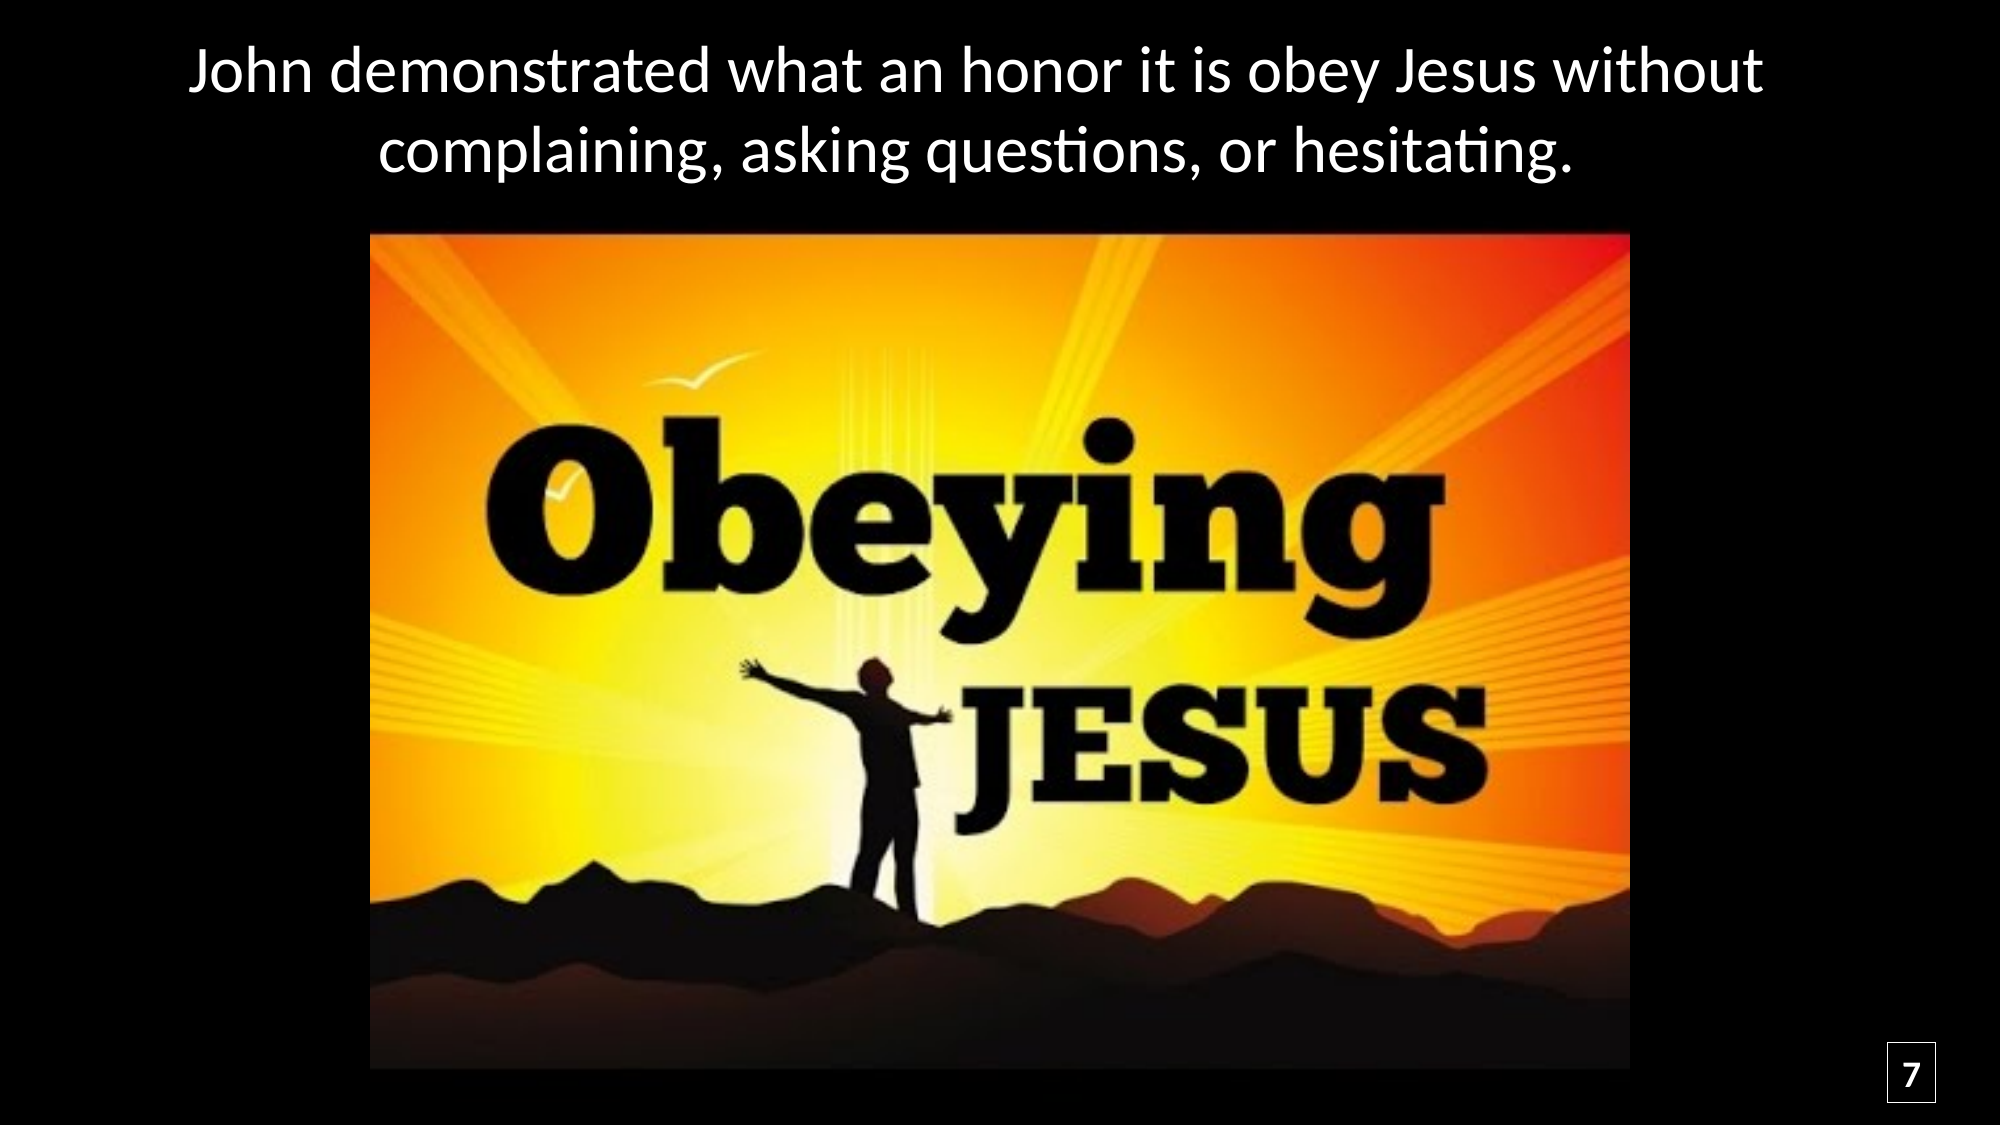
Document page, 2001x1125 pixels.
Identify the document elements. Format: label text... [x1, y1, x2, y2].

text_box 7 [1887, 1042, 1936, 1103]
picture [370, 180, 1630, 1125]
text_box John demonstrated what an honor it is obey Jesus without complaining, asking questions, or hesitating. [93, 18, 1862, 193]
